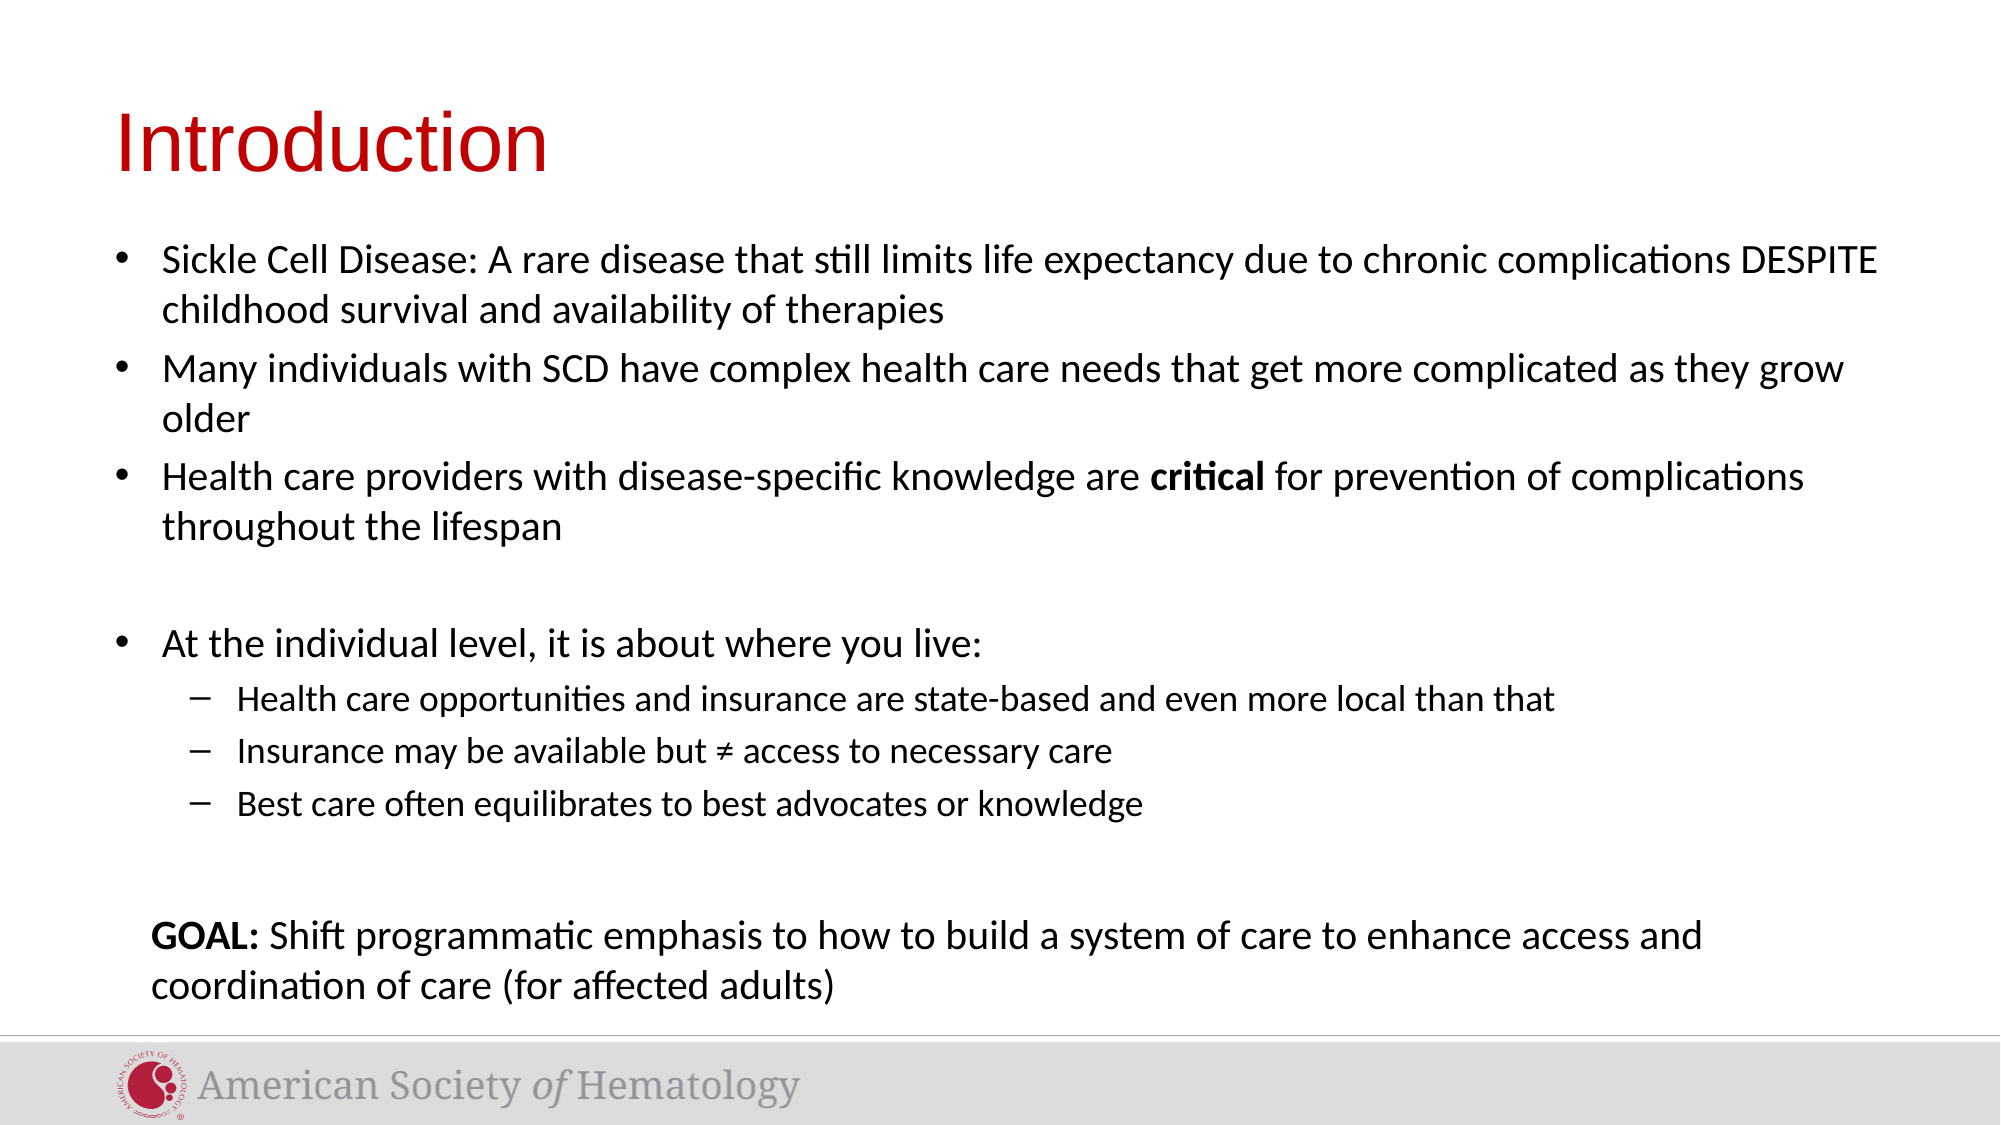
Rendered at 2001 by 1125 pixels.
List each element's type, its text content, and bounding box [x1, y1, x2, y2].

picture [0, 0, 2001, 1125]
text_box GOAL: Shift programmatic emphasis to how to build a system of care to enhance access and coordination of care (for affected adults) [61, 900, 1765, 1016]
list Sickle Cell Disease: A rare disease that still limits life expectancy due to chronic complications DESPITE childhood survival and availability of therapies Many individuals with SCD have complex health care needs that get more complicated as they grow older Health care providers with disease-specific knowledge are critical for prevention of complications throughout the lifespan At the individual level, it is about where you live: Health care opportunities and insurance are state-based and even more local than that Insurance may be available but ≠ access to necessary care Best care often equilibrates to best advocates or knowledge [99, 224, 1900, 1037]
title Introduction [99, 80, 1900, 198]
